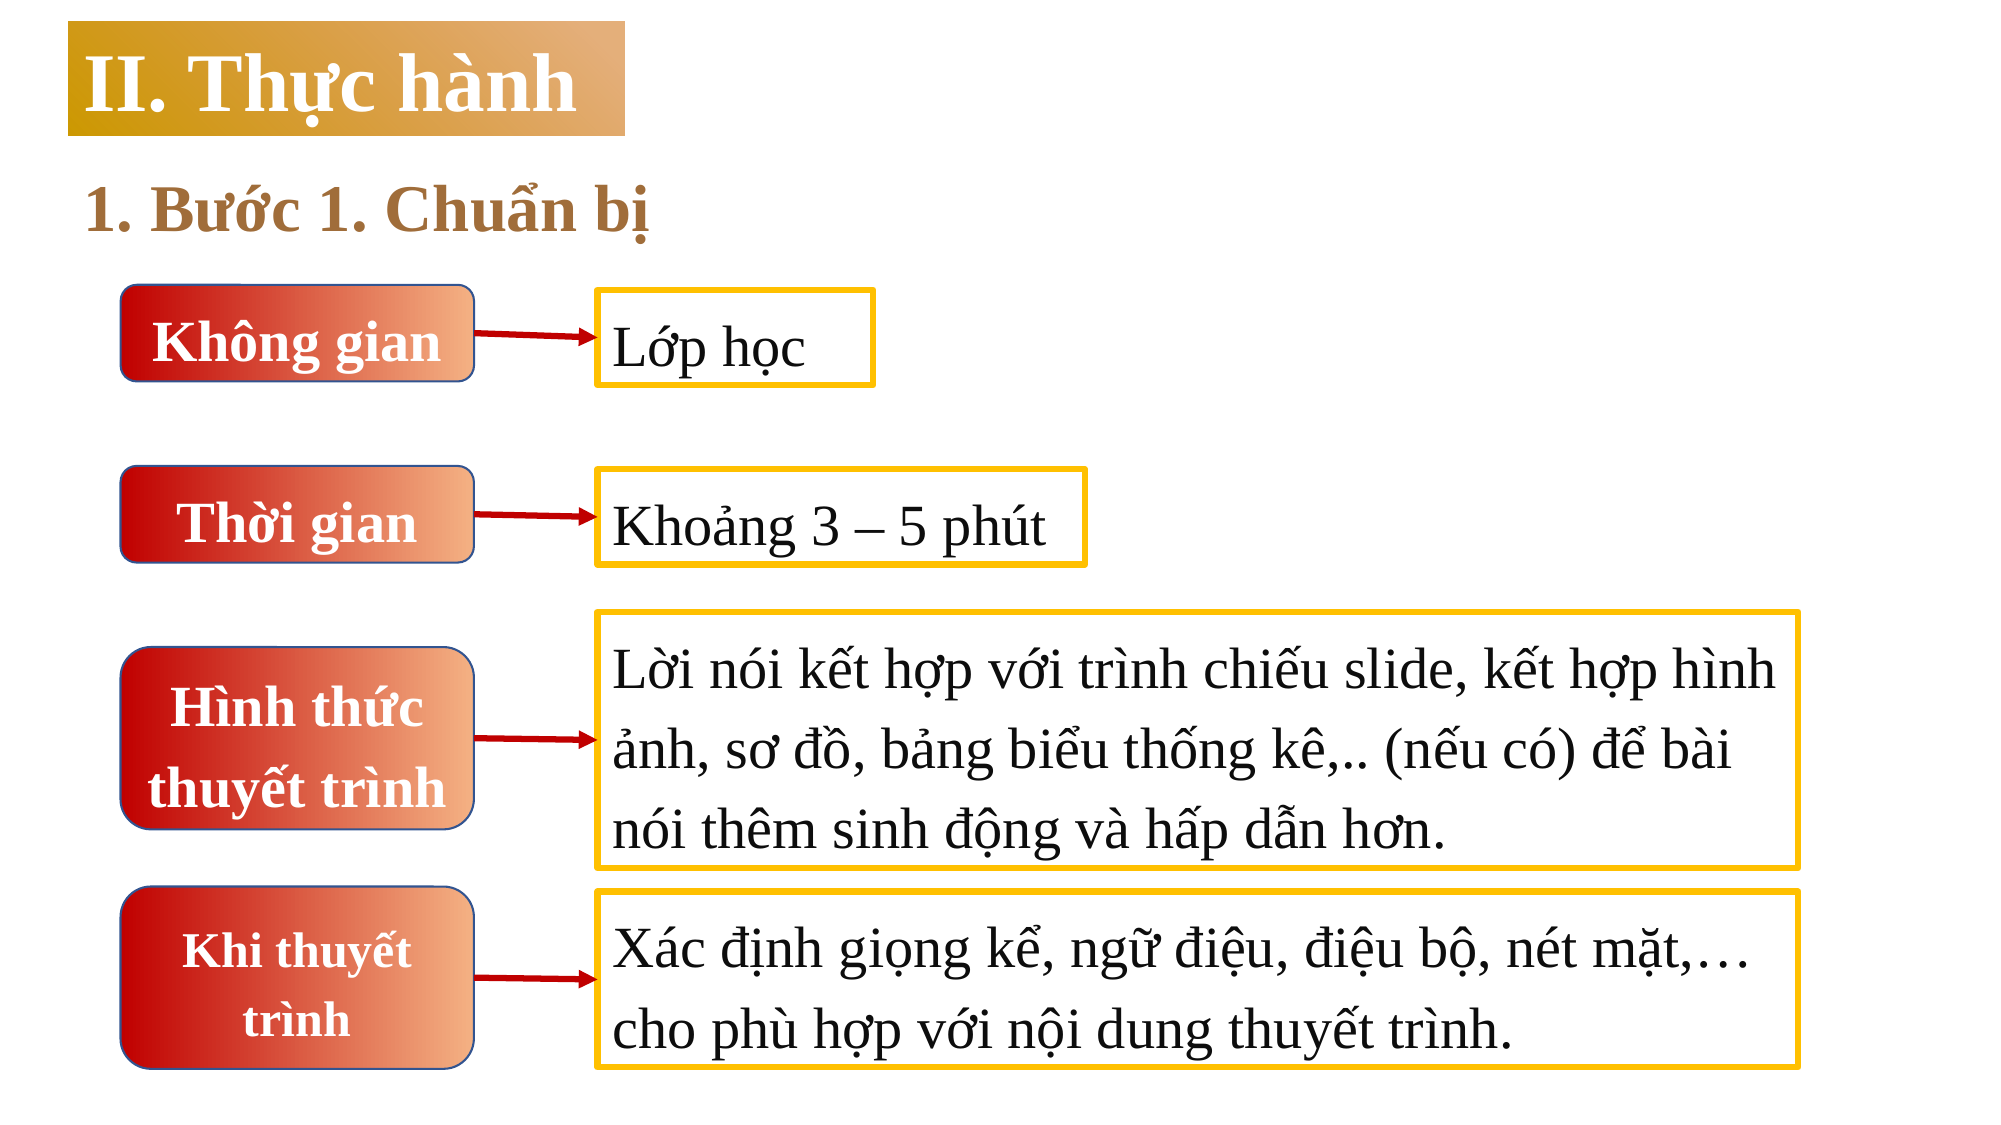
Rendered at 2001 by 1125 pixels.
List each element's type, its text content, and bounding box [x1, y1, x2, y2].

text_box Lời nói kết hợp với trình chiếu slide, kết hợp hình ảnh, sơ đồ, bảng biểu thống kê,.. (nếu có) để bài nói thêm sinh động và hấp dẫn hơn. [597, 611, 1799, 868]
text_box Khi thuyết trình [119, 885, 475, 1070]
text_box Lớp học [597, 289, 874, 386]
text_box Khoảng 3 – 5 phút [597, 469, 1085, 565]
text_box Thời gian [119, 464, 475, 564]
text_box Xác định giọng kể, ngữ điệu, điệu bộ, nét mặt,… cho phù hợp với nội dung thuyết trình. [597, 891, 1799, 1068]
text_box Không gian [119, 283, 476, 383]
text_box 1. Bước 1. Chuẩn bị [68, 156, 700, 252]
text_box Hình thức thuyết trình [119, 645, 475, 831]
text_box II. Thực hành [68, 21, 625, 136]
